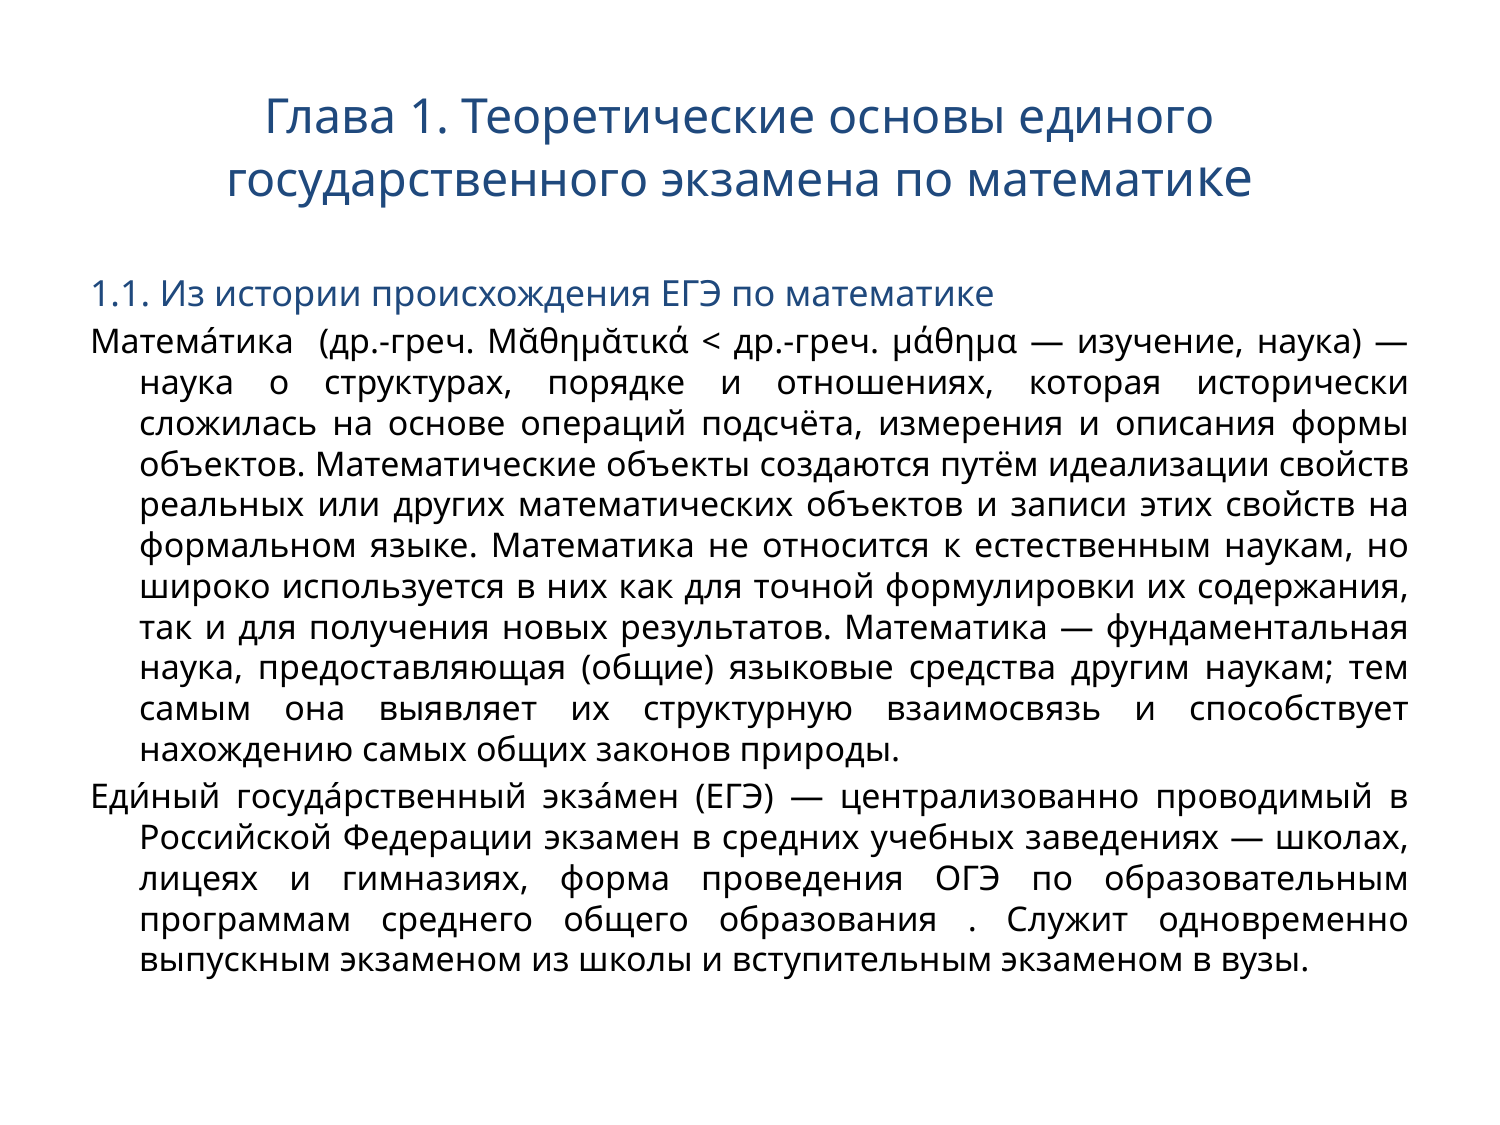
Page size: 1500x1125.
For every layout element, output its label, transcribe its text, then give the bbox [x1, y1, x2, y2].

list 1.1. Из истории происхождения ЕГЭ по математике Матема́тика (др.-греч. Μᾰθημᾰτικά < др.-греч. μάθημα — изучение, наука) — наука о структурах, порядке и отношениях, которая исторически сложилась на основе операций подсчёта, измерения и описания формы объектов. Математические объекты создаются путём идеализации свойств реальных или других математических объектов и записи этих свойств на формальном языке. Математика не относится к естественным наукам, но широко используется в них как для точной формулировки их содержания, так и для получения новых результатов. Математика — фундаментальная наука, предоставляющая (общие) языковые средства другим наукам; тем самым она выявляет их структурную взаимосвязь и способствует нахождению самых общих законов природы. Еди́ный госуда́рственный экза́мен (ЕГЭ) — централизованно проводимый в Российской Федерации экзамен в средних учебных заведениях — школах, лицеях и гимназиях, форма проведения ОГЭ по образовательным программам среднего общего образования . Служит одновременно выпускным экзаменом из школы и вступительным экзаменом в вузы. [75, 262, 1425, 1005]
title Глава 1. Теоретические основы единого государственного экзамена по математике [64, 78, 1415, 215]
